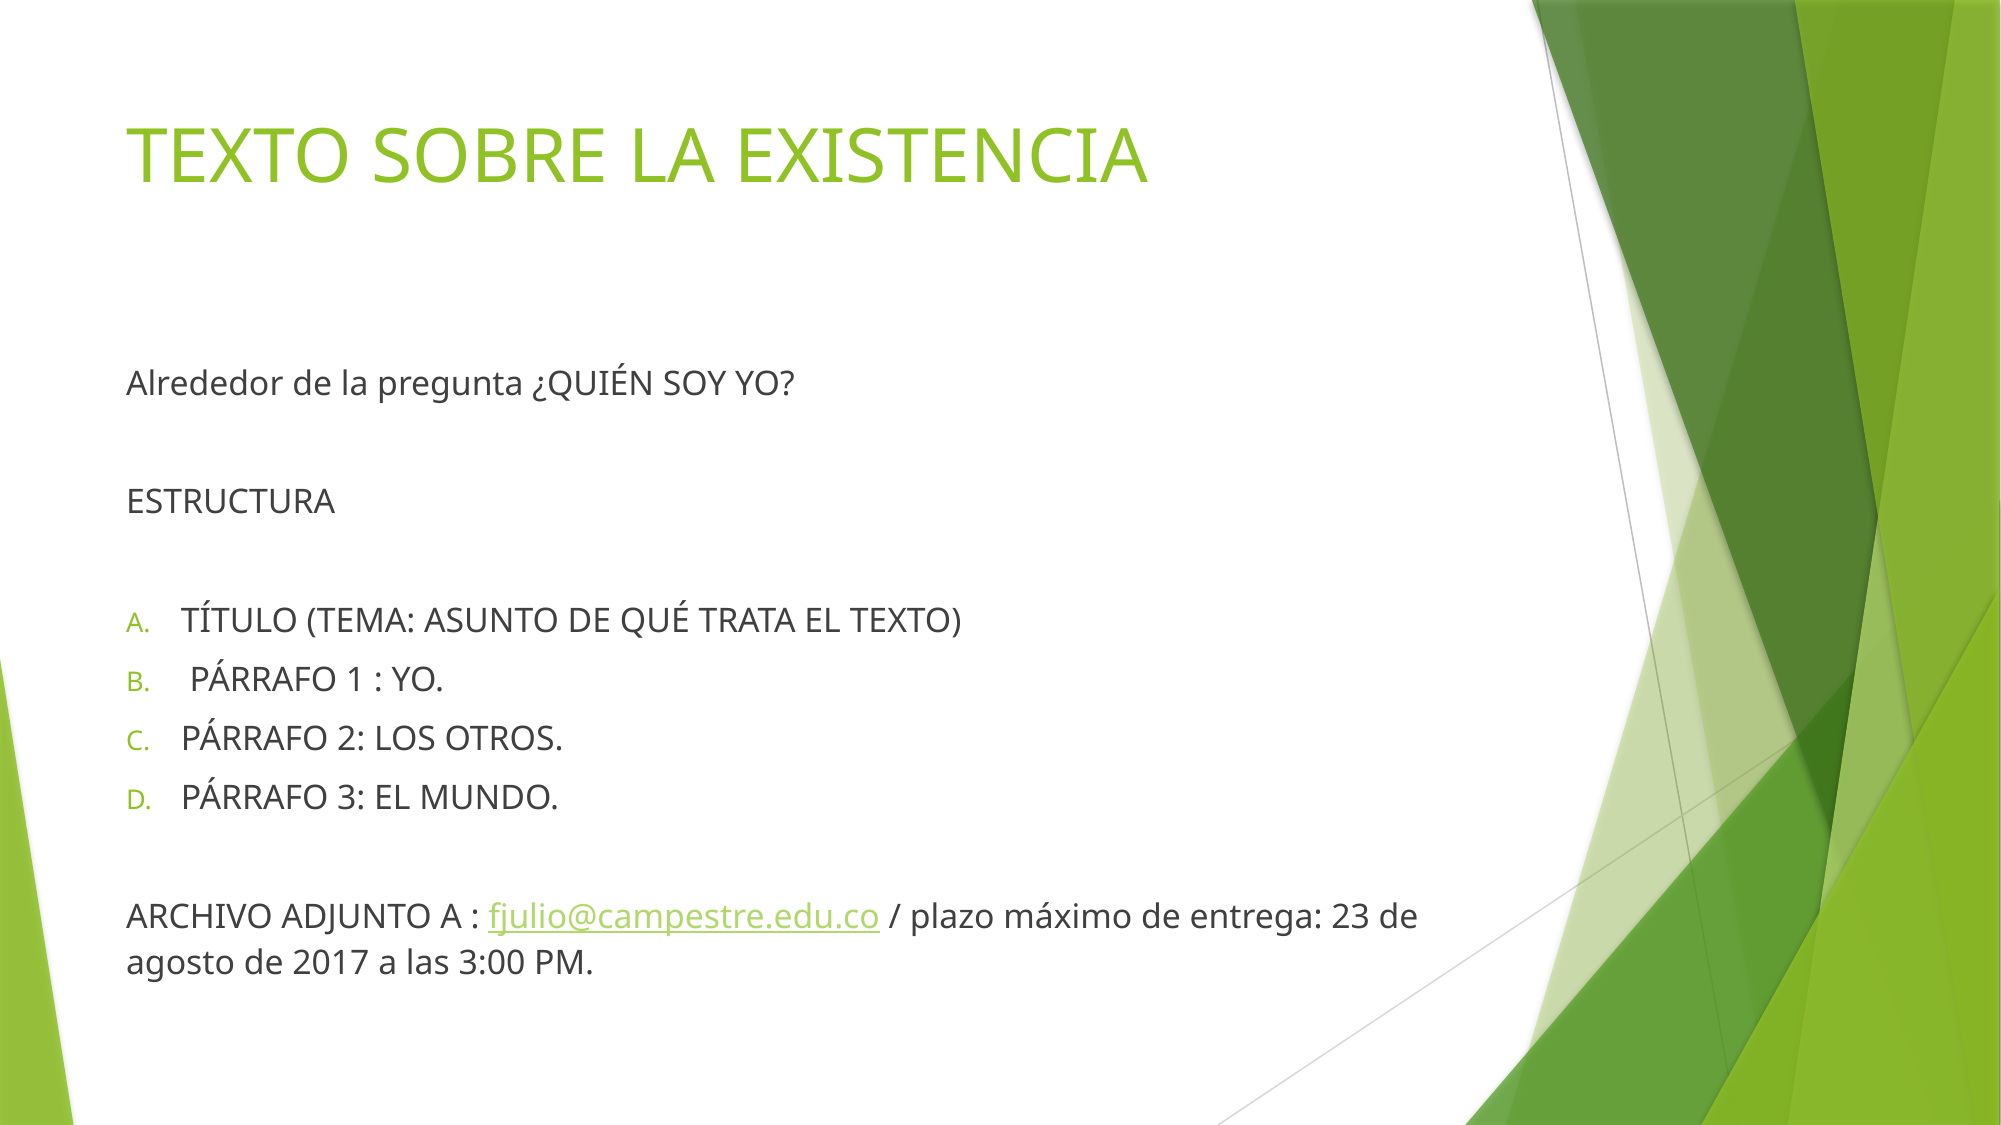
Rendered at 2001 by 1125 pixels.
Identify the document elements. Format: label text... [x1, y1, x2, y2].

title TEXTO SOBRE LA EXISTENCIA [111, 99, 1522, 317]
list Alrededor de la pregunta ¿QUIÉN SOY YO? ESTRUCTURA TÍTULO (TEMA: ASUNTO DE QUÉ TRATA EL TEXTO) PÁRRAFO 1 : YO. PÁRRAFO 2: LOS OTROS. PÁRRAFO 3: EL MUNDO. ARCHIVO ADJUNTO A : fjulio@campestre.edu.co / plazo máximo de entrega: 23 de agosto de 2017 a las 3:00 PM. [111, 354, 1522, 992]
